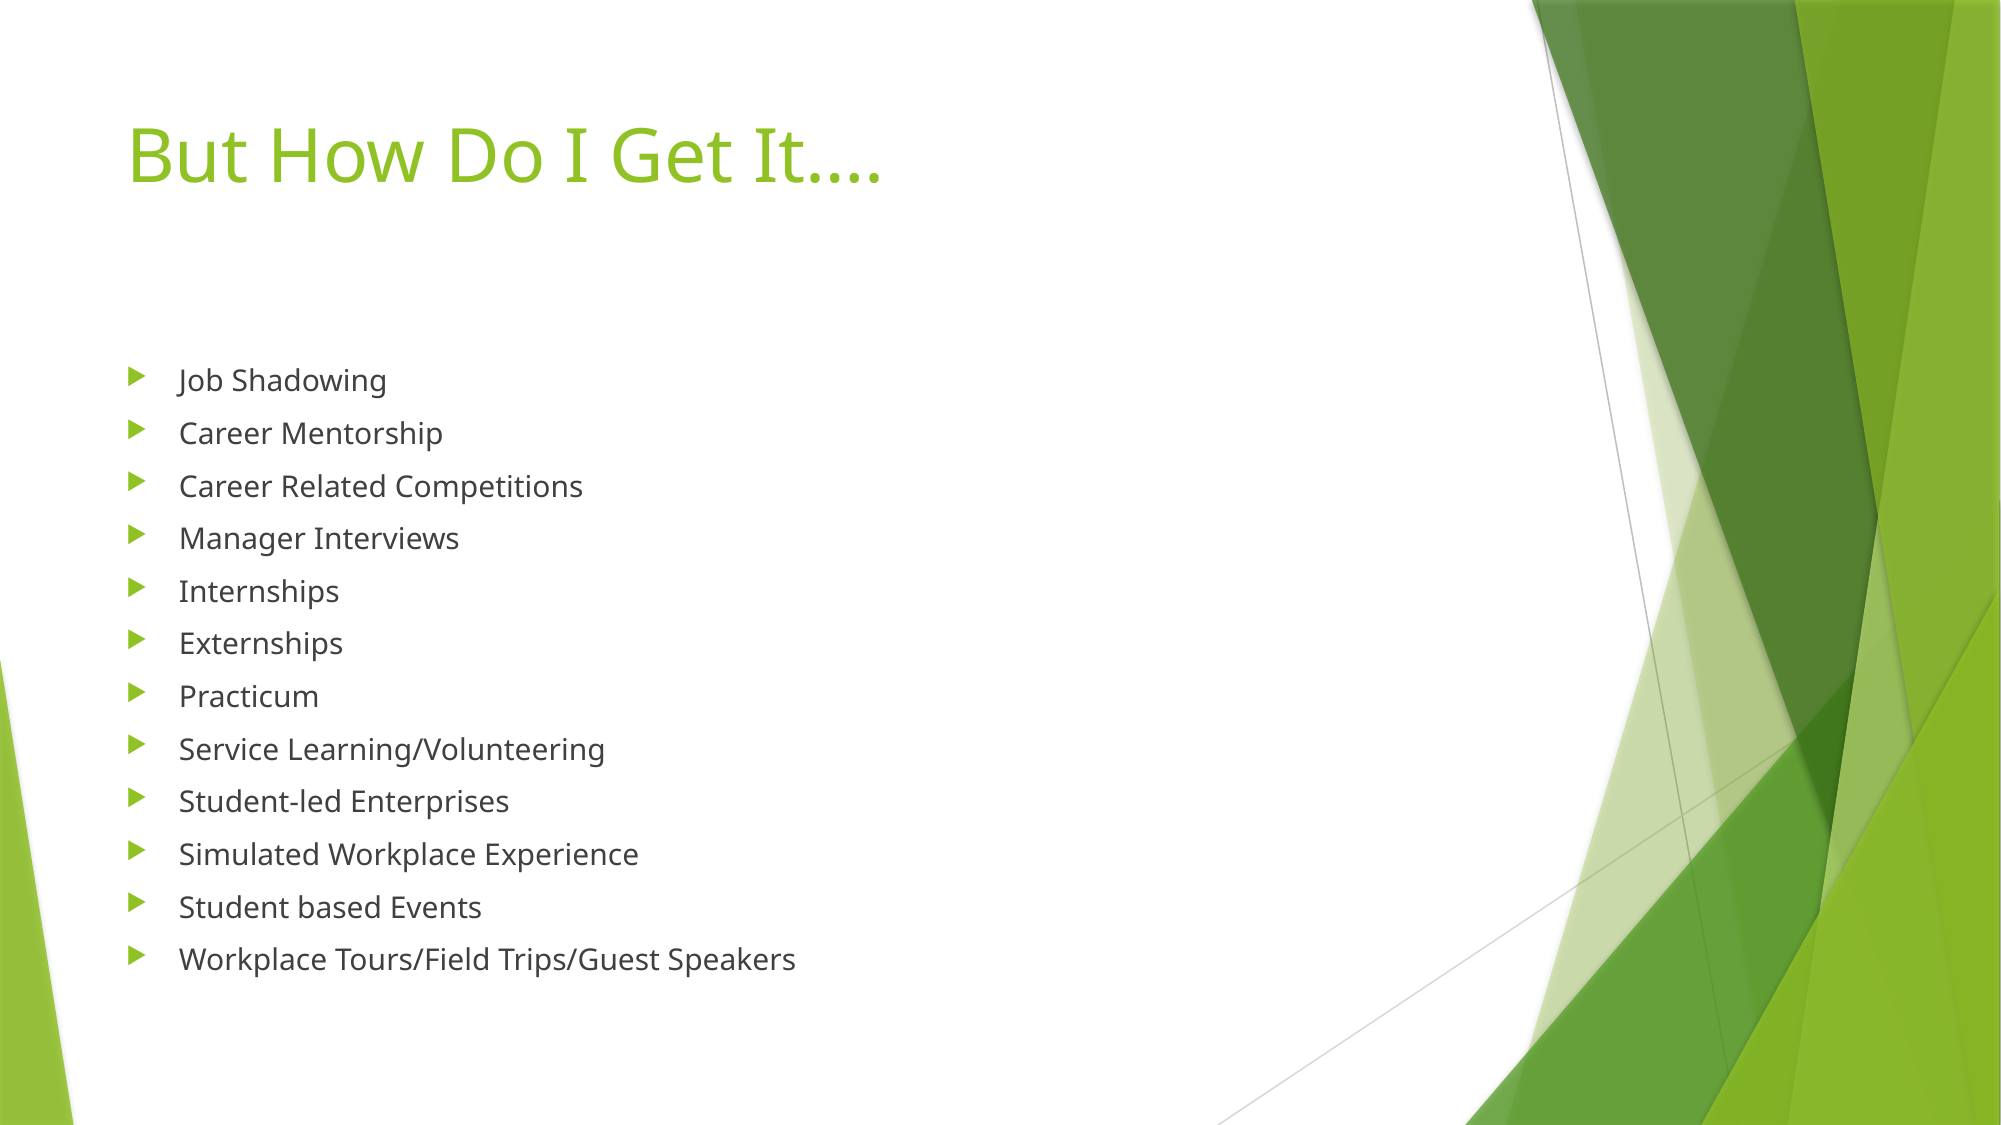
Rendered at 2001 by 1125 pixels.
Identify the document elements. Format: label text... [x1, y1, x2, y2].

title But How Do I Get It…. [111, 99, 1522, 317]
list Job Shadowing Career Mentorship Career Related Competitions Manager Interviews Internships Externships Practicum Service Learning/Volunteering Student-led Enterprises Simulated Workplace Experience Student based Events Workplace Tours/Field Trips/Guest Speakers [111, 354, 1522, 992]
